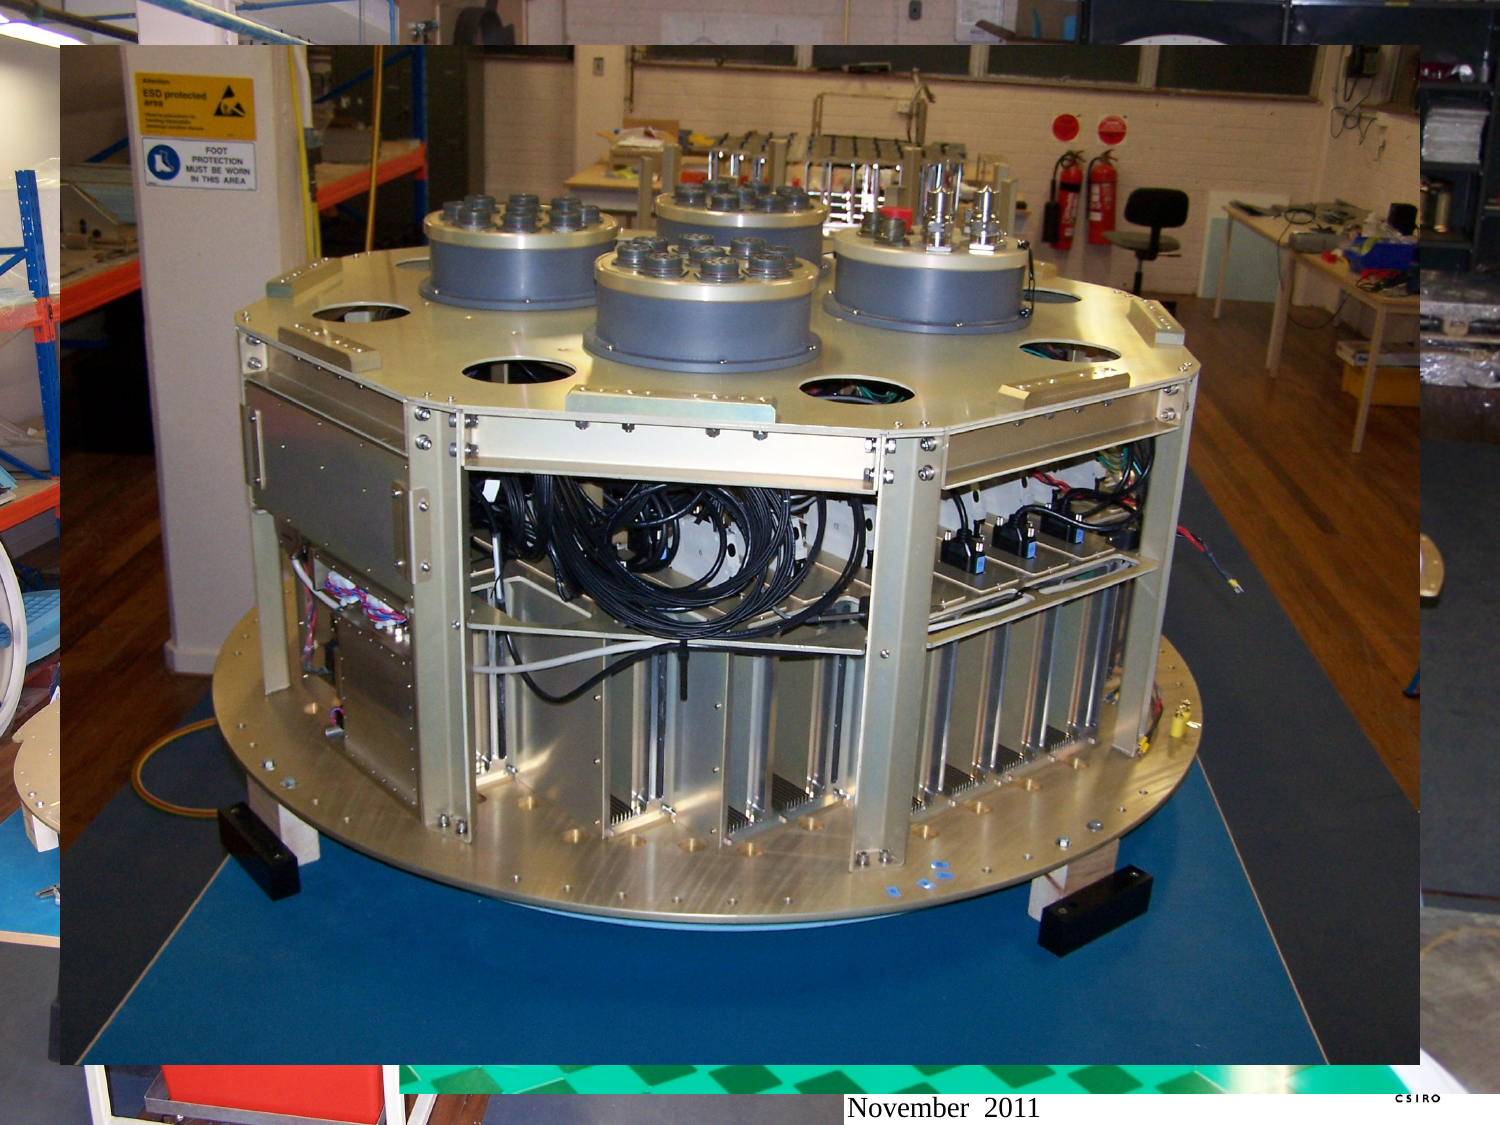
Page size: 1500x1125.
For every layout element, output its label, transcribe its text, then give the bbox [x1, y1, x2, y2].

footer CSIRO - ASKAP SST PI 9 November 2011 [848, 1102, 1386, 1124]
picture [0, 0, 1500, 1125]
